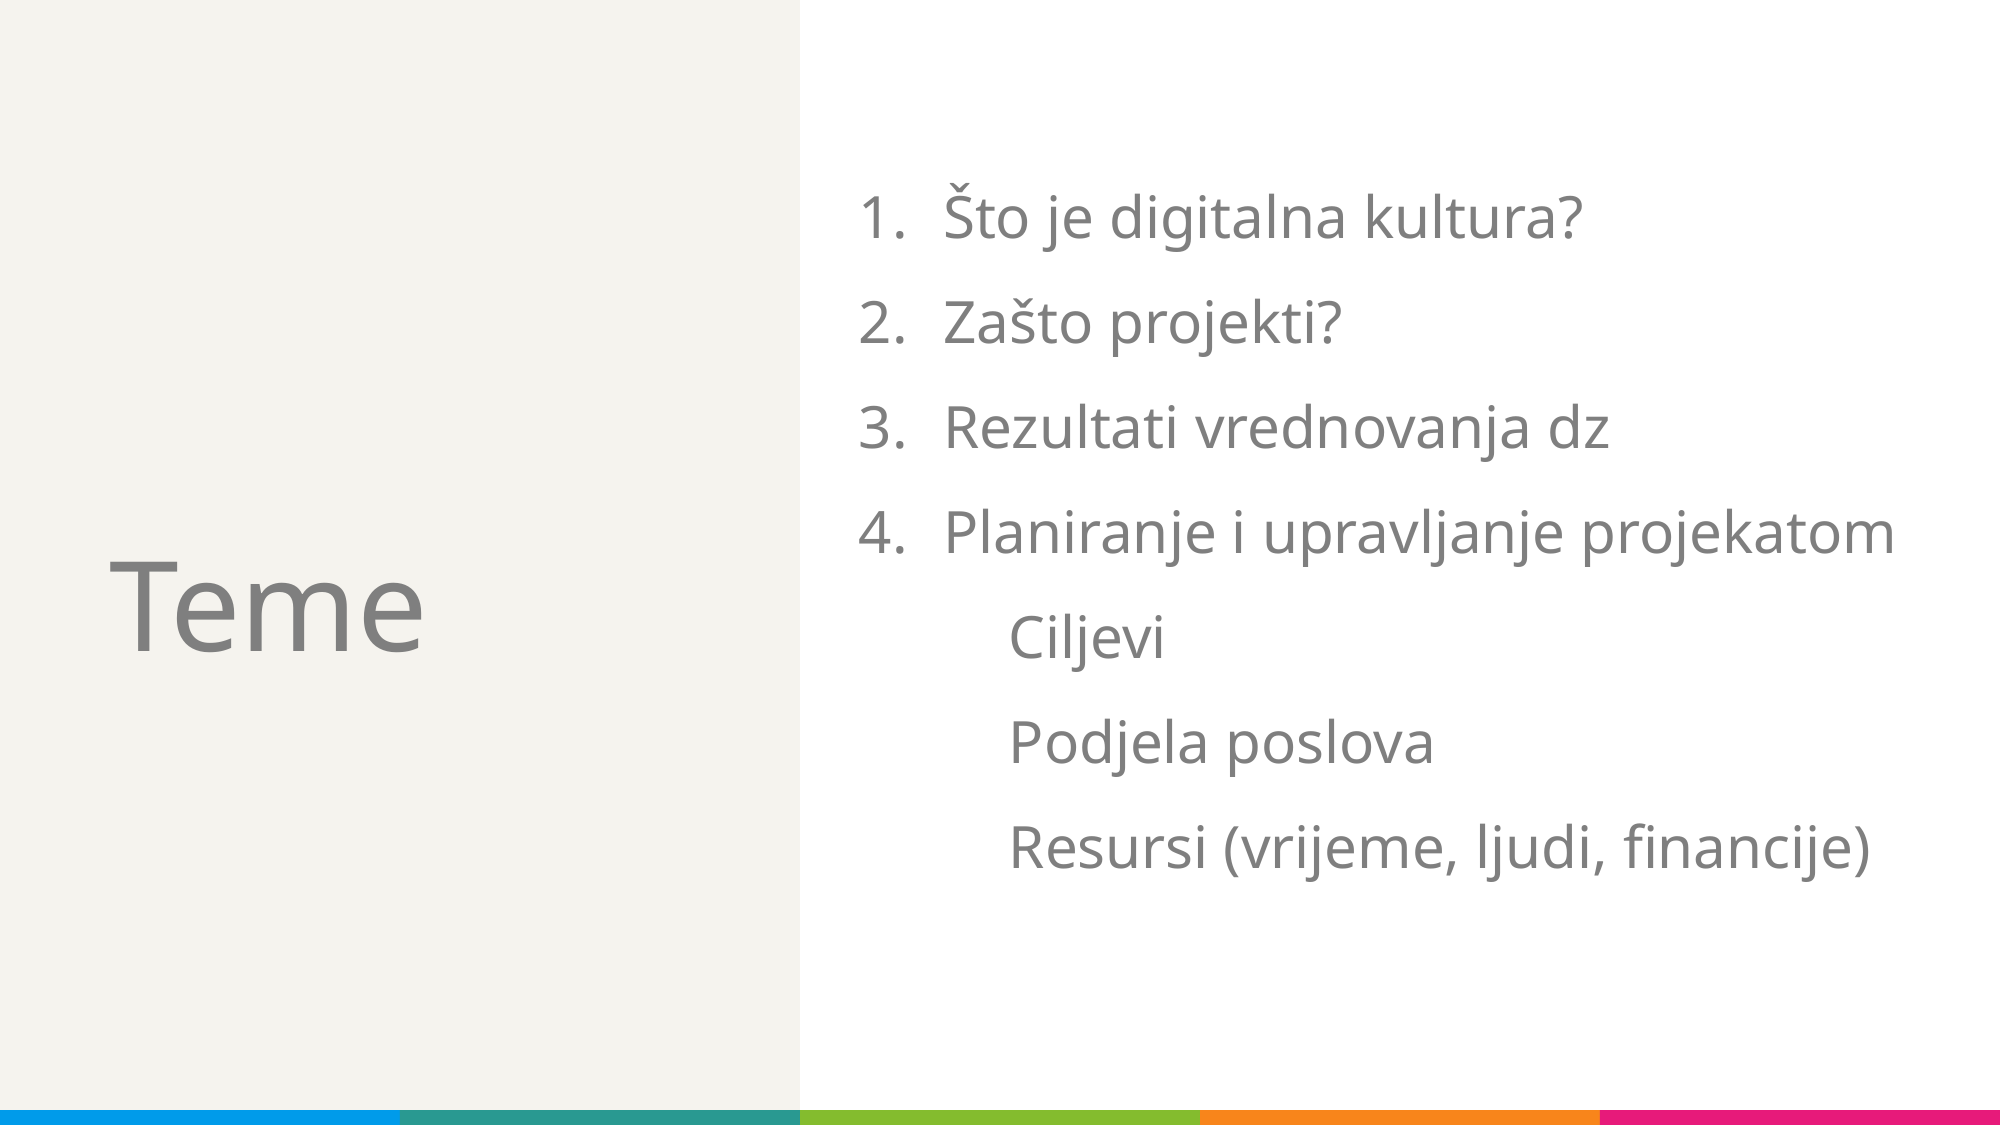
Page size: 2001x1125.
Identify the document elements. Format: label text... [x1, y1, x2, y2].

title Teme [94, 423, 740, 687]
picture [808, 14, 2000, 1125]
